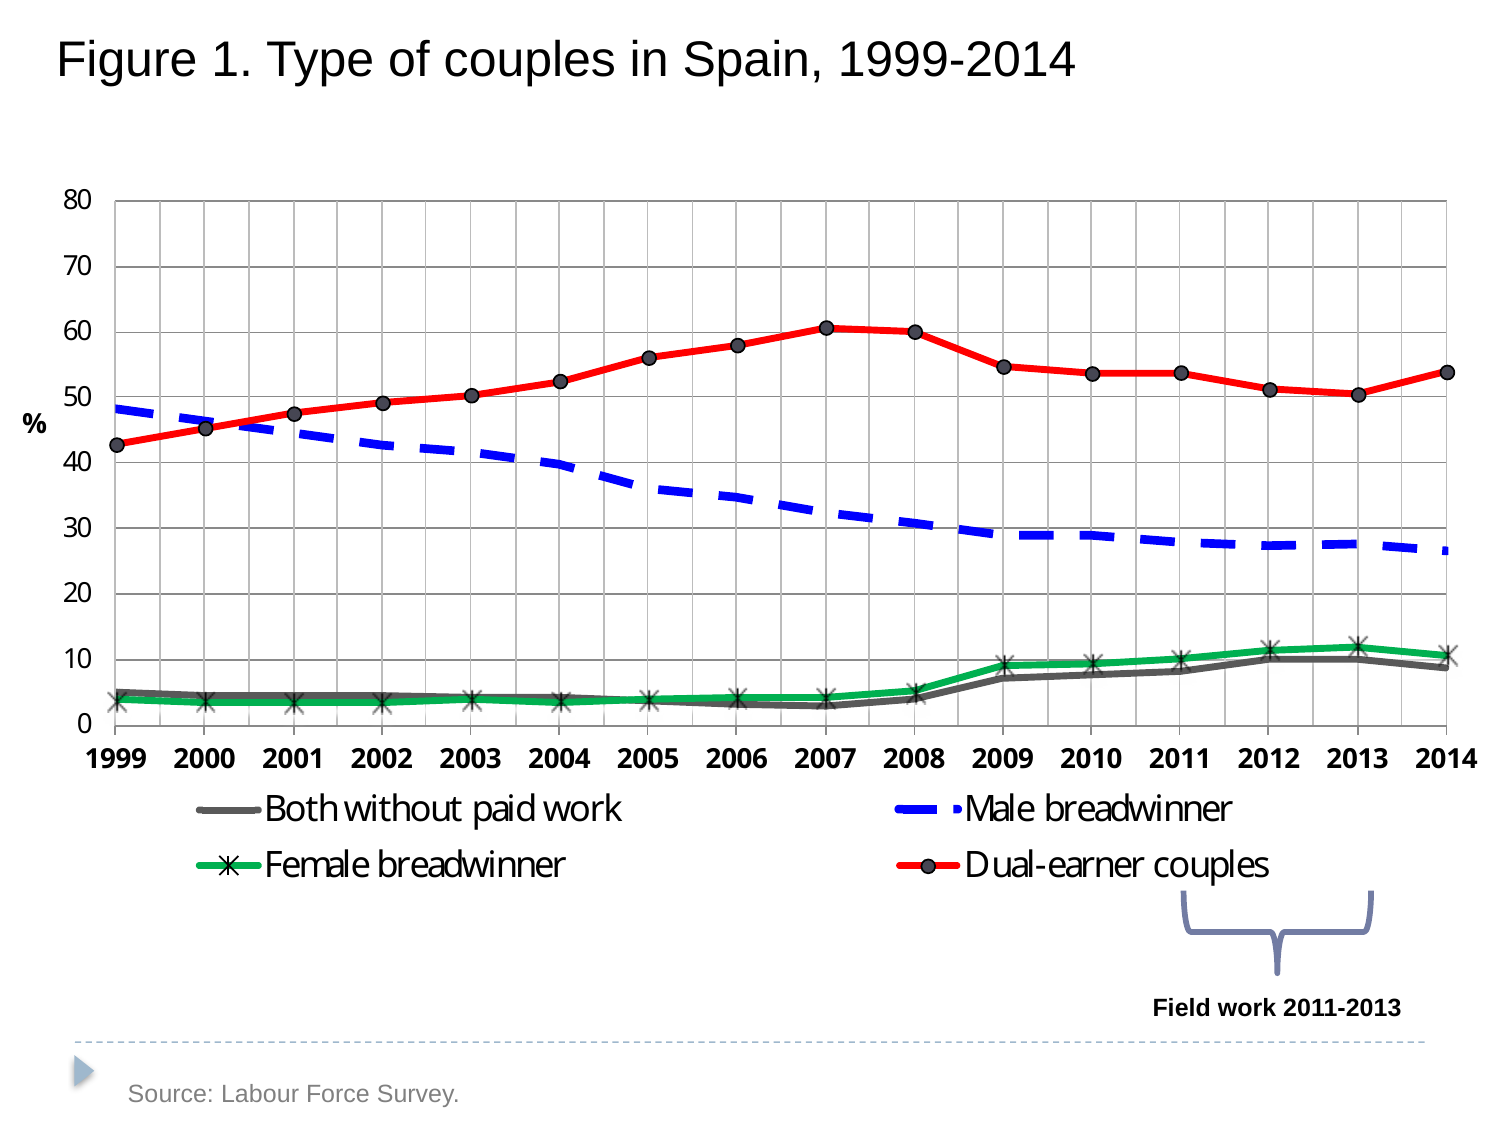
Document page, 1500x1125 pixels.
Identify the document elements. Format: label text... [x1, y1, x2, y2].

text_box Figure 1. Type of couples in Spain, 1999-2014 [41, 19, 1418, 154]
text_box [1186, 927, 1369, 974]
text_box Field work 2011-2013 [1137, 984, 1418, 1030]
picture [0, 166, 1500, 915]
text_box Source: Labour Force Survey. [112, 1070, 476, 1116]
